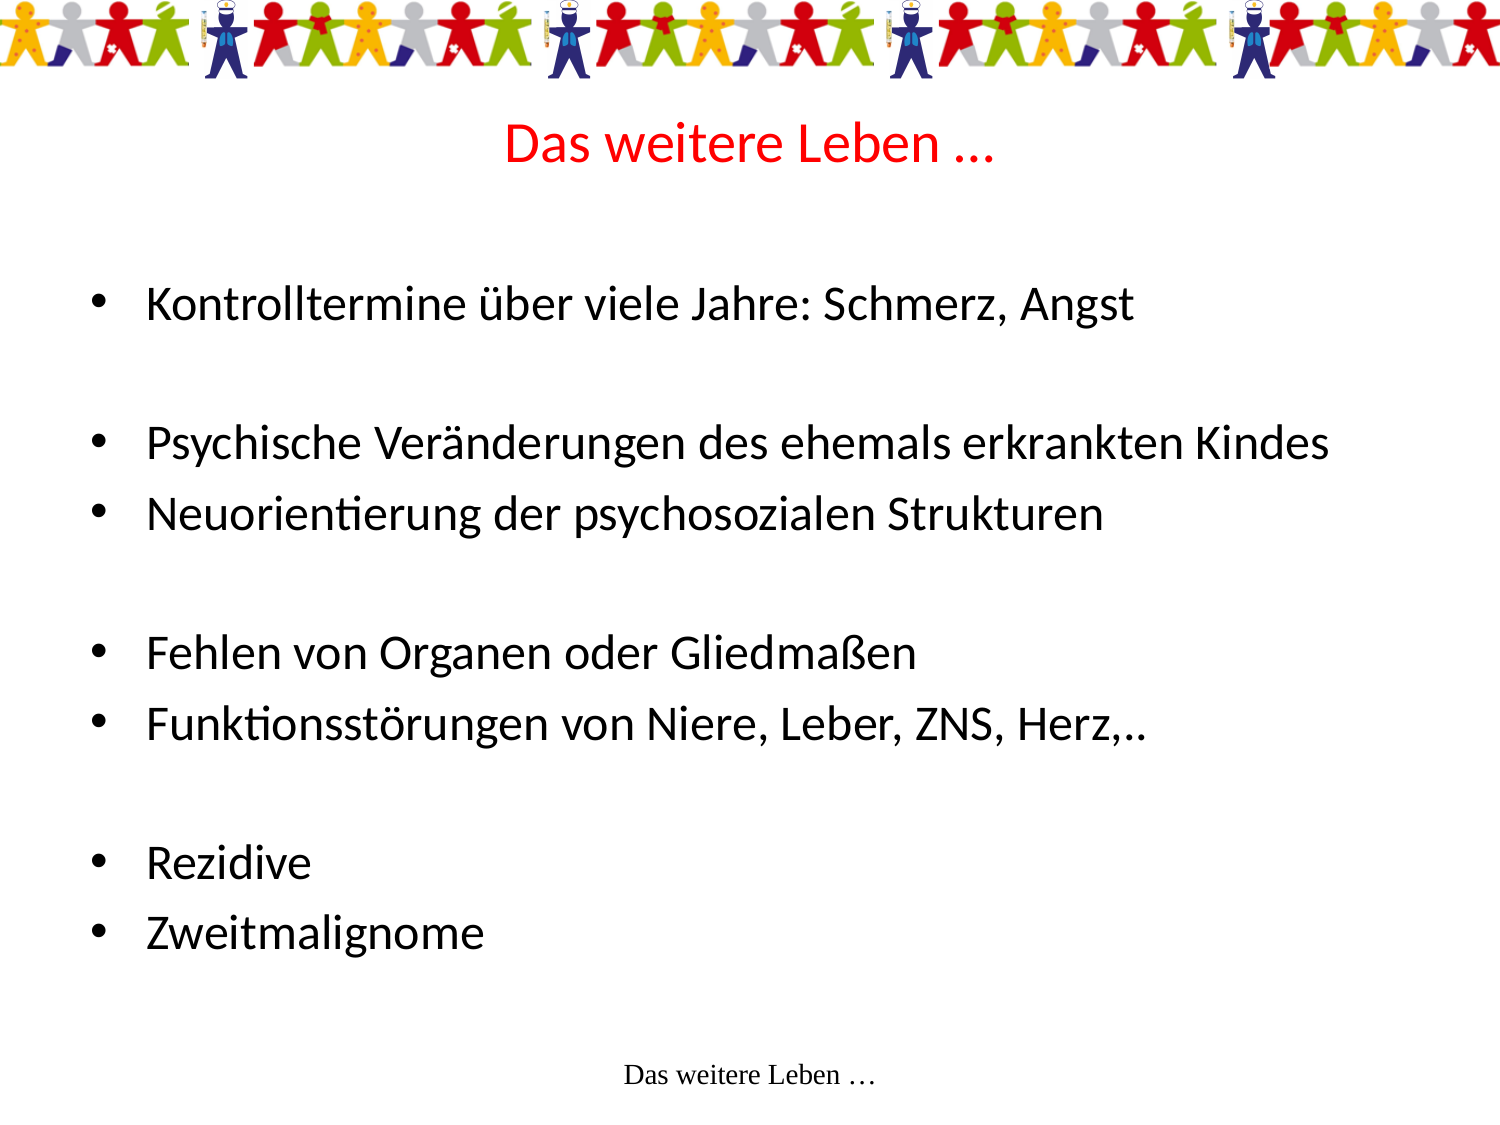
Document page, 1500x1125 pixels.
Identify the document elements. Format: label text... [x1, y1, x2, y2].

list Kontrolltermine über viele Jahre: Schmerz, Angst Psychische Veränderungen des ehemals erkrankten Kindes Neuorientierung der psychosozialen Strukturen Fehlen von Organen oder Gliedmaßen Funktionsstörungen von Niere, Leber, ZNS, Herz,.. Rezidive Zweitmalignome [75, 262, 1483, 1005]
title Das weitere Leben … [75, 88, 1425, 233]
footer Das weitere Leben … [512, 1042, 988, 1103]
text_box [0, 0, 1500, 79]
